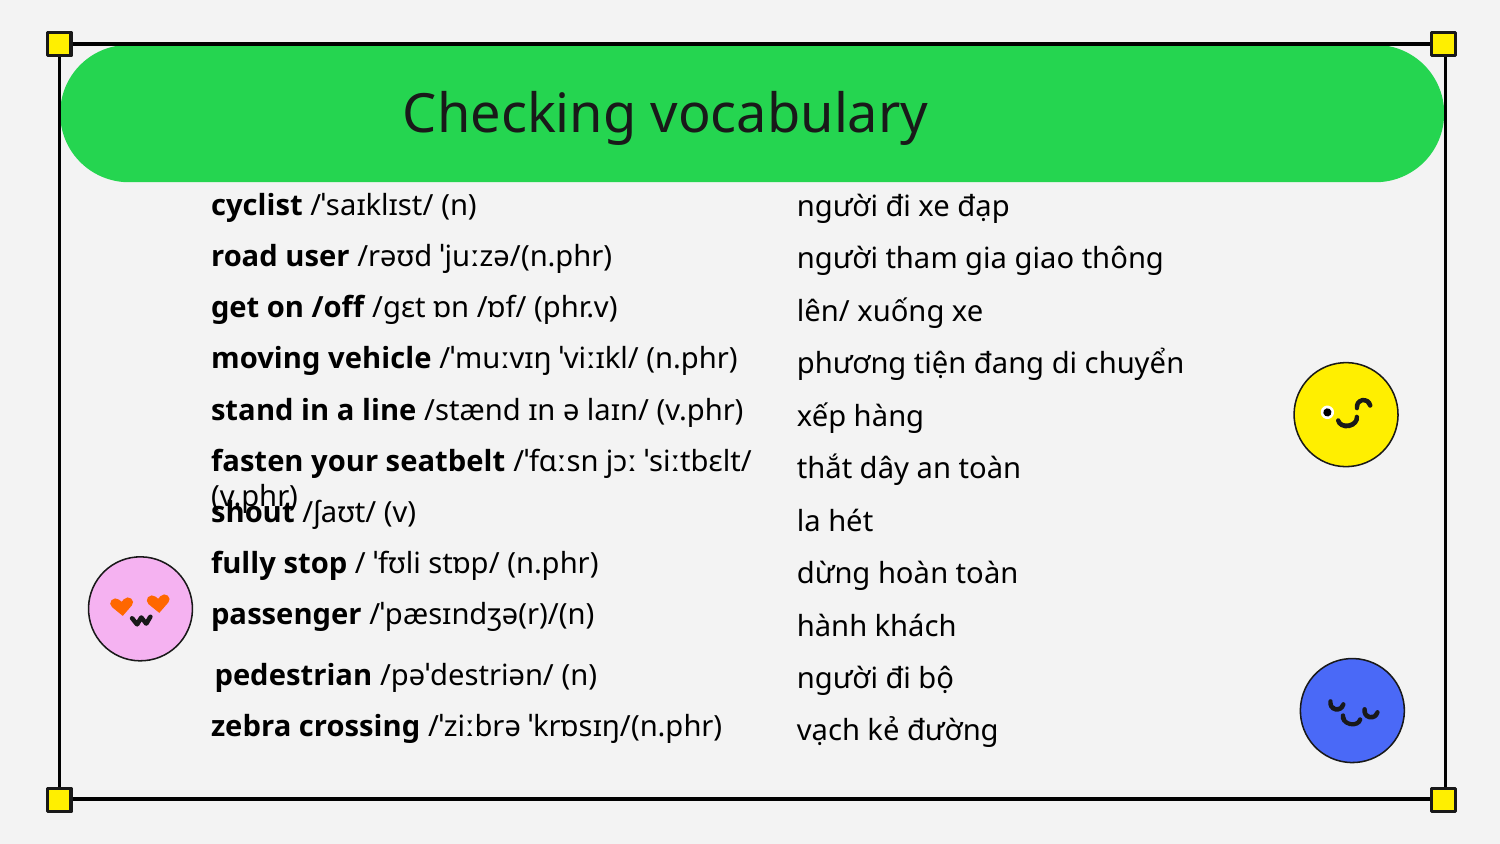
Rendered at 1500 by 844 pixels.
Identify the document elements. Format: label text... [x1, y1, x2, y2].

text_box stand in a line /stænd ɪn ə laɪn/ (v.phr) [196, 383, 782, 434]
text_box zebra crossing /ˈziːbrə ˈkrɒsɪŋ/(n.phr) [196, 700, 782, 750]
text_box người đi xe đạp người tham gia giao thông lên/ xuống xe phương tiện đang di chuyển xếp hàng thắt dây an toàn la hét dừng hoàn toàn hành khách người đi bộ vạch kẻ đường [782, 162, 1500, 755]
text_box shout /ʃaʊt/ (v) [196, 486, 782, 536]
text_box get on /off /gɛt ɒn /ɒf/ (phr.v) [196, 281, 782, 331]
title Checking vocabulary [387, 63, 1256, 158]
text_box fully stop / ˈfʊli stɒp/ (n.phr) [196, 537, 782, 587]
text_box cyclist /ˈsaɪklɪst/ (n) [196, 178, 782, 229]
text_box moving vehicle /ˈmuːvɪŋ ˈviːɪkl/ (n.phr) [196, 332, 782, 383]
text_box passenger /ˈpæsɪndʒə(r)/(n) [197, 588, 782, 639]
text_box road user /rəʊd ˈjuːzə/(n.phr) [196, 230, 782, 280]
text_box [88, 556, 193, 662]
text_box pedestrian /pəˈdestriən/ (n) [199, 648, 782, 699]
text_box fasten your seatbelt /ˈfɑːsn jɔː ˈsiːtbɛlt/ (v.phr) [196, 434, 782, 486]
